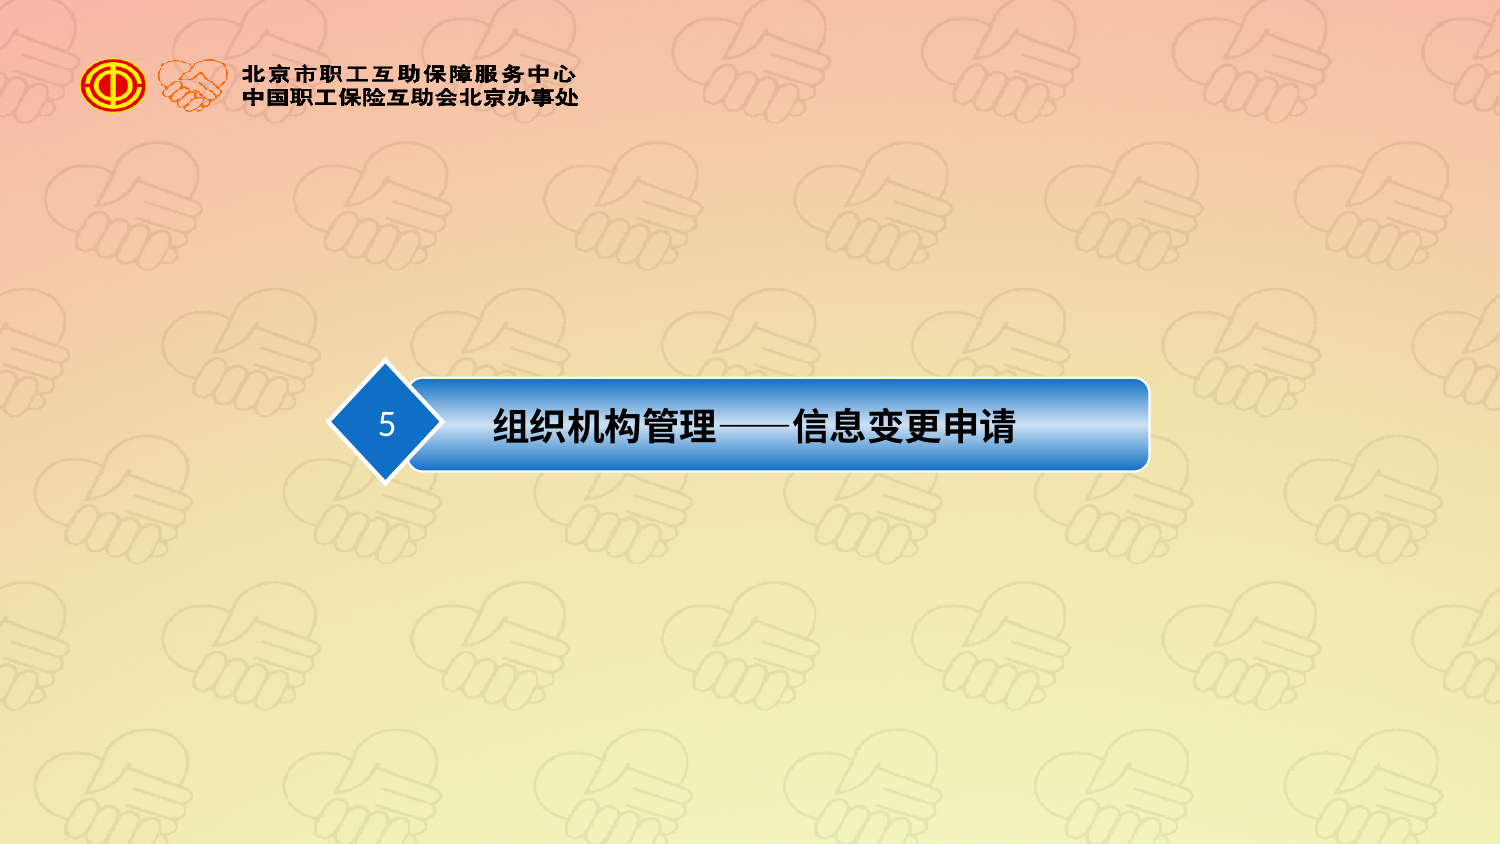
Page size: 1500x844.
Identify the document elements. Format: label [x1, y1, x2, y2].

text_box [328, 360, 1181, 484]
picture [0, 0, 1500, 844]
